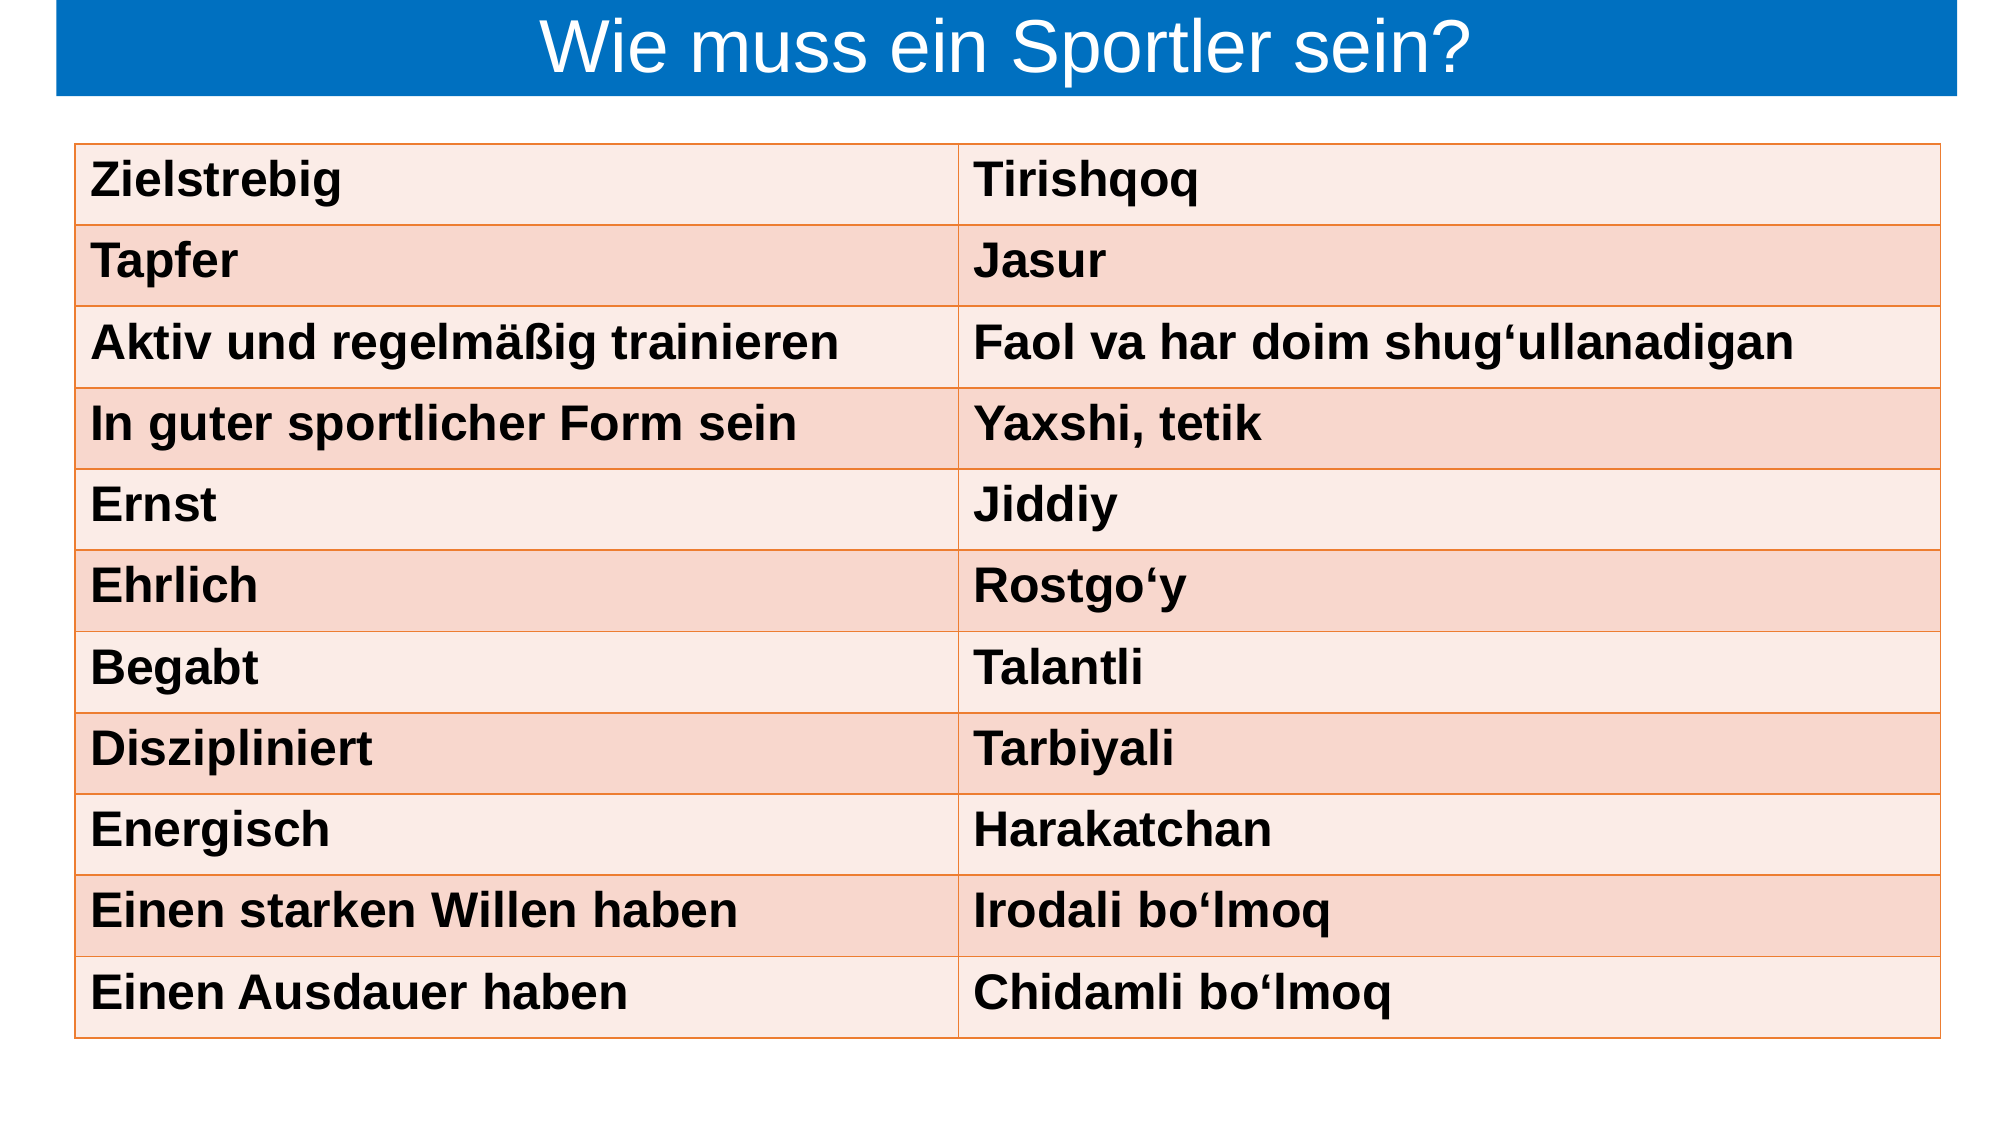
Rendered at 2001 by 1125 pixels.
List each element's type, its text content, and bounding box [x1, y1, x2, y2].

table_cell Jasur [959, 226, 1940, 305]
table_cell Einen Ausdauer haben [76, 957, 958, 1037]
table_cell Ehrlich [76, 551, 958, 631]
table_cell Irodali bo‘lmoq [959, 876, 1940, 956]
table_cell Faol va har doim shug‘ullanadigan [959, 307, 1940, 387]
table_cell Ernst [76, 470, 958, 549]
table_cell Tapfer [76, 226, 958, 305]
table_cell Begabt [76, 632, 958, 712]
table_header Tirishqoq [959, 145, 1940, 224]
table_cell Diszipliniert [76, 714, 958, 793]
table_cell Energisch [76, 795, 958, 874]
table_cell Einen starken Willen haben [76, 876, 958, 956]
table_cell Yaxshi, tetik [959, 389, 1940, 468]
table_cell Harakatchan [959, 795, 1940, 874]
table_cell Chidamli bo‘lmoq [959, 957, 1940, 1037]
table_cell Tarbiyali [959, 714, 1940, 793]
title Wie muss ein Sportler sein? [56, 0, 1958, 97]
table_cell Aktiv und regelmäßig trainieren [76, 307, 958, 387]
table_cell In guter sportlicher Form sein [76, 389, 958, 468]
table_cell Jiddiy [959, 470, 1940, 549]
table_cell Talantli [959, 632, 1940, 712]
table_cell Rostgo‘y [959, 551, 1940, 631]
table_header Zielstrebig [76, 145, 958, 224]
